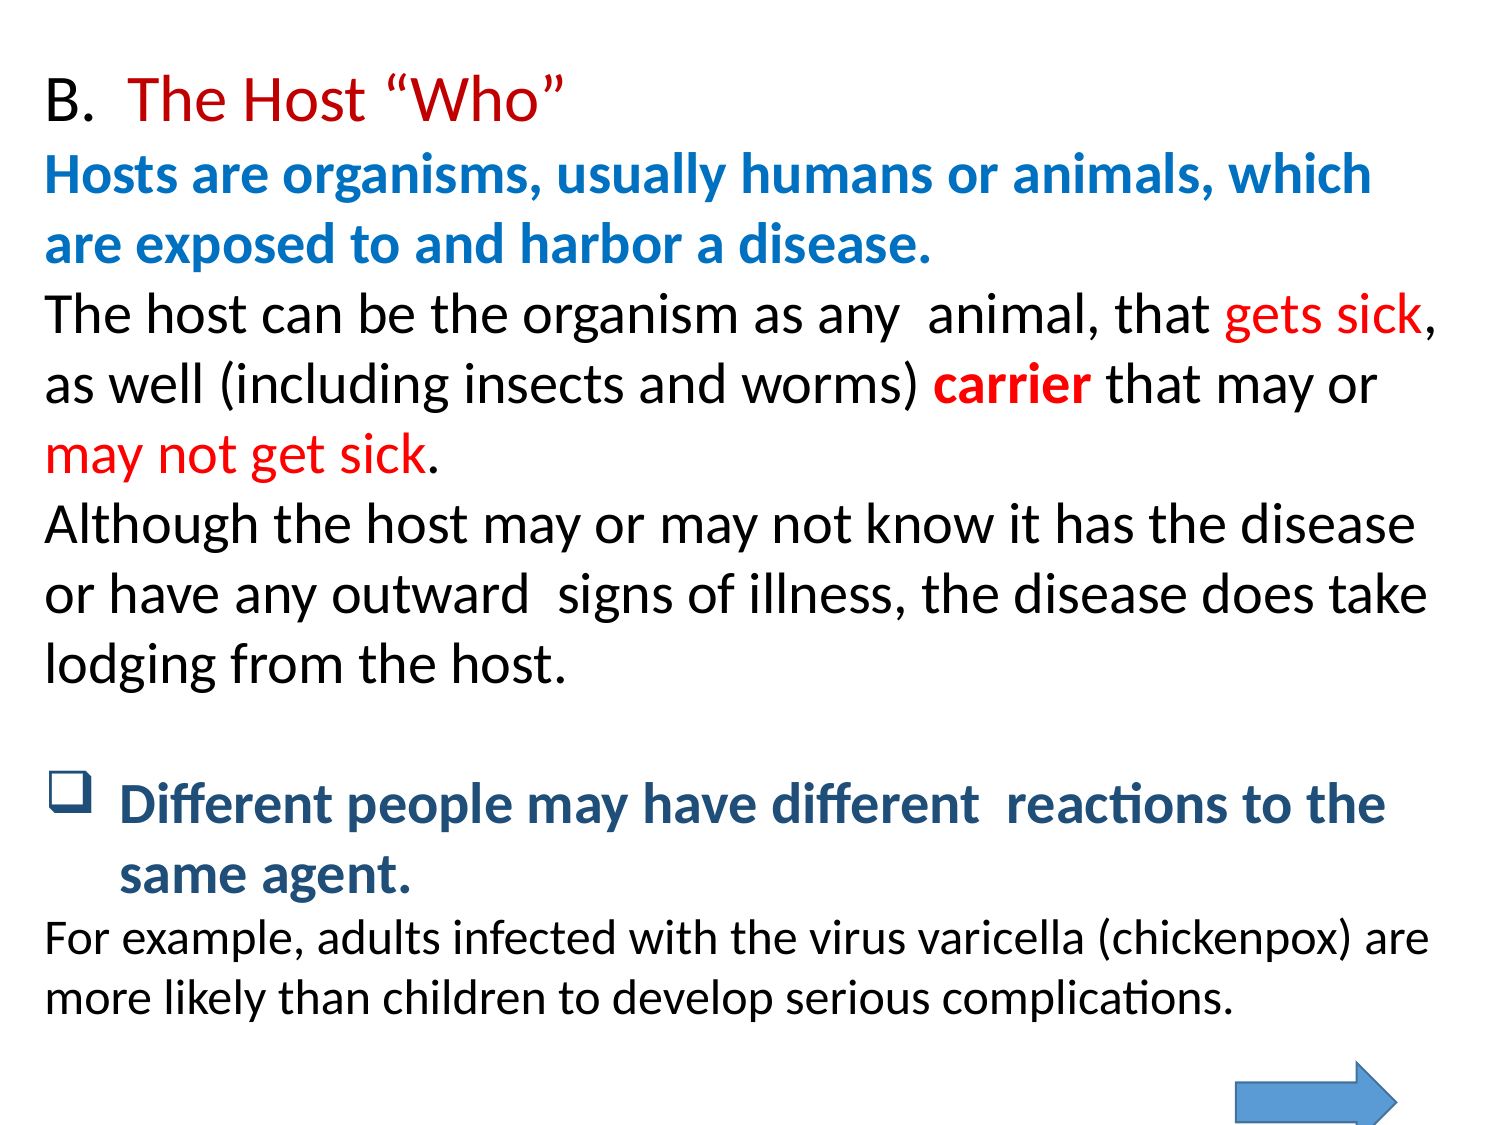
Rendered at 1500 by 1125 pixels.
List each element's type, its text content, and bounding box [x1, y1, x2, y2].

text_box B. The Host “Who” Hosts are organisms, usually humans or animals, which are exposed to and harbor a disease. The host can be the organism as any animal, that gets sick, as well (including insects and worms) carrier that may or may not get sick. Although the host may or may not know it has the disease or have any outward signs of illness, the disease does take lodging from the host. Different people may have different reactions to the same agent. For example, adults infected with the virus varicella (chickenpox) are more likely than children to develop serious complications. [29, 47, 1477, 1033]
text_box [1234, 1060, 1398, 1125]
